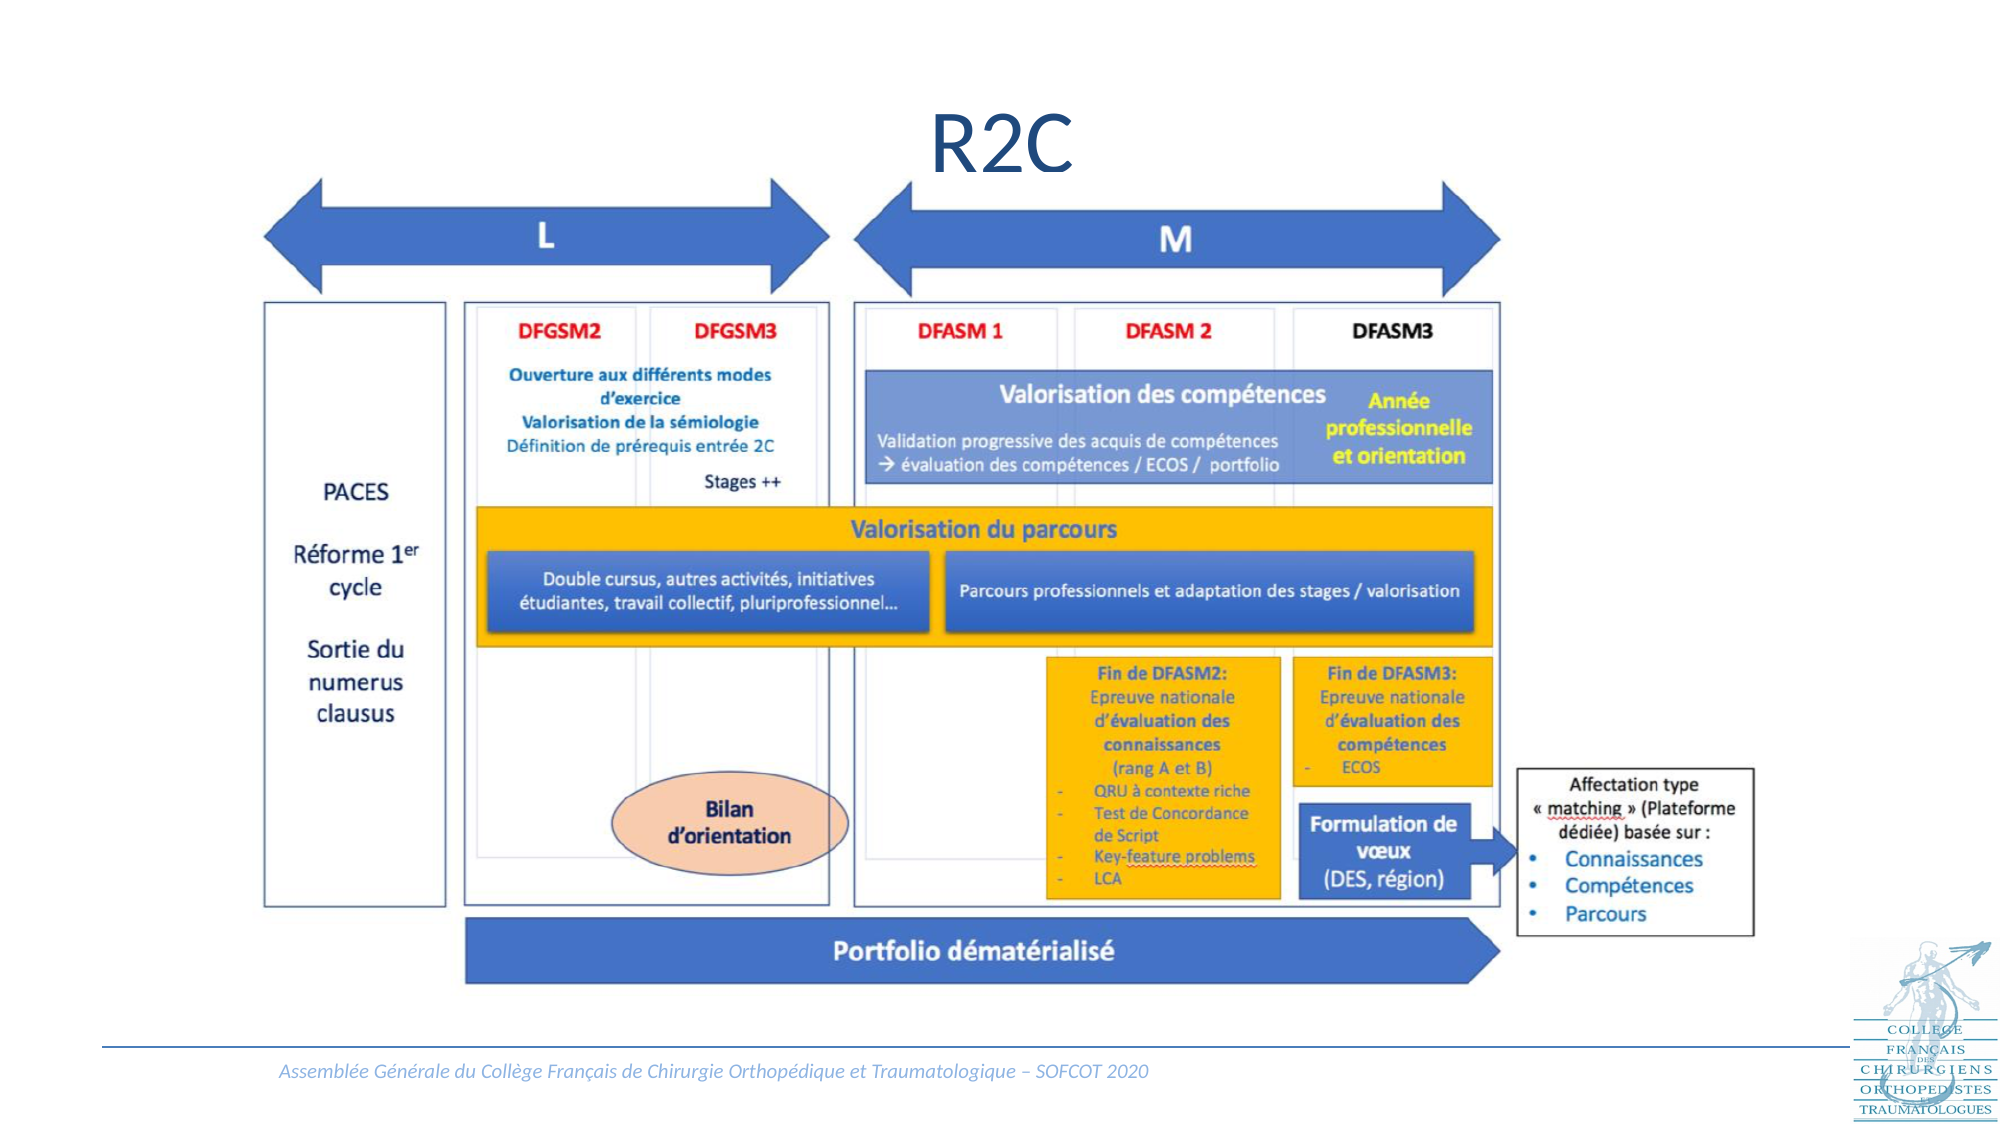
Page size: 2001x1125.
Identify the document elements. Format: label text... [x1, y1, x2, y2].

title R2C [102, 42, 1903, 231]
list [226, 172, 1774, 1006]
picture [1850, 937, 2000, 1124]
